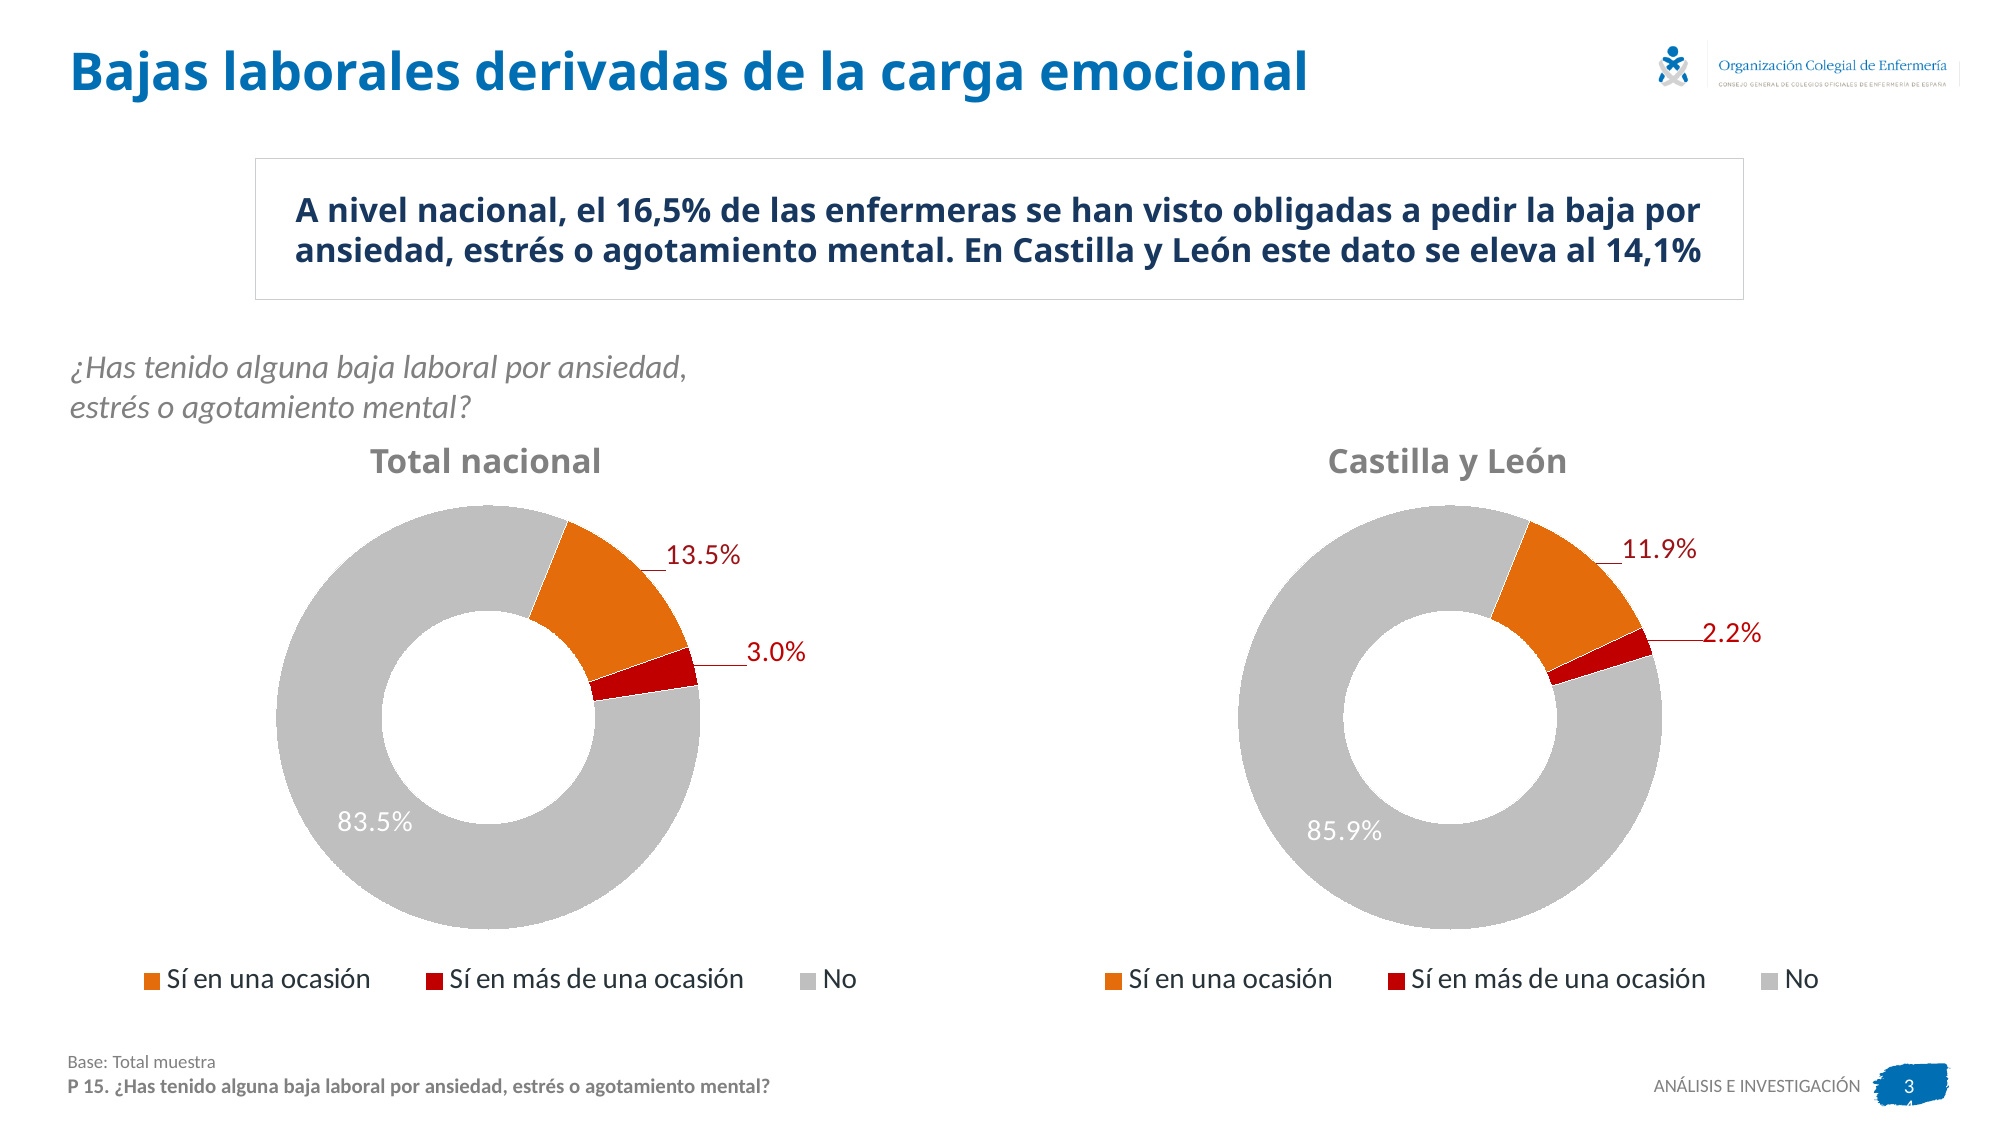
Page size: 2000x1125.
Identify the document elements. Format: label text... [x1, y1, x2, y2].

picture [1653, 40, 1967, 96]
chart [1037, 467, 1924, 1036]
text_box Total nacional [335, 432, 637, 466]
text_box Base: Total muestra P 15. ¿Has tenido alguna baja laboral por ansiedad, estrés o agotamiento mental? [54, 1043, 1656, 1104]
text_box ¿Has tenido alguna baja laboral por ansiedad, estrés o agotamiento mental? [55, 338, 1055, 433]
text_box A nivel nacional, el 16,5% de las enfermeras se han visto obligadas a pedir la baja por ansiedad, estrés o agotamiento mental. En Castilla y León este dato se eleva al 14,1% [255, 158, 1744, 300]
chart [75, 467, 962, 1036]
title Bajas laborales derivadas de la carga emocional [54, 30, 1653, 110]
text_box Castilla y León [1297, 432, 1598, 466]
slide_number 34 [1883, 1067, 1943, 1103]
